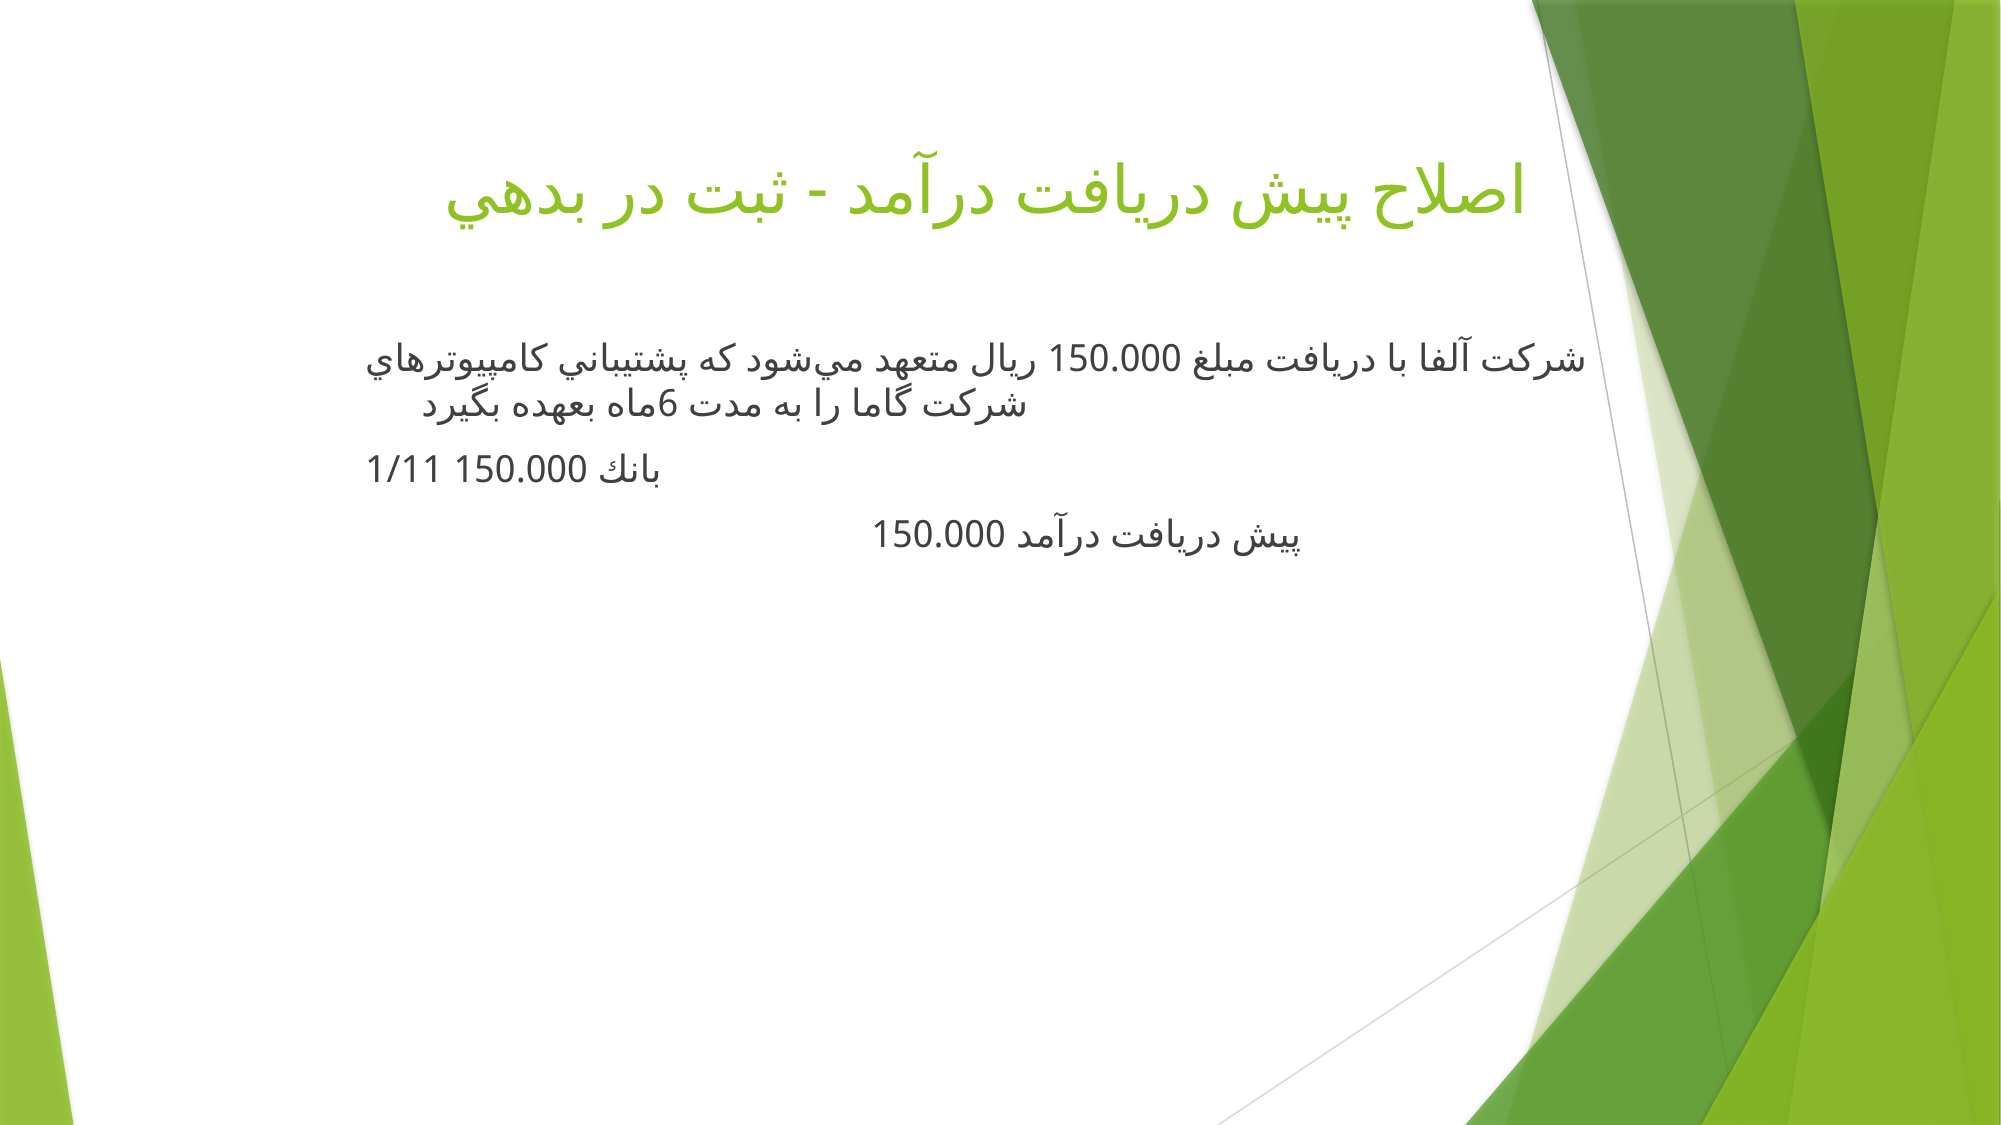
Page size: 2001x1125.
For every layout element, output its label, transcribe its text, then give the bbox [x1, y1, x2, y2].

list شركت آلفا با دريافت مبلغ 150.000 ريال متعهد مي‌شود كه پشتيباني كامپيوترهاي شركت گاما را به مدت 6ماه بعهده بگيرد 1/11 بانك 150.000 پيش دريافت درآمد 150.000 [350, 326, 1638, 773]
title اصلاح پيش دريافت درآمد - ثبت در بدهي [429, 139, 1705, 235]
